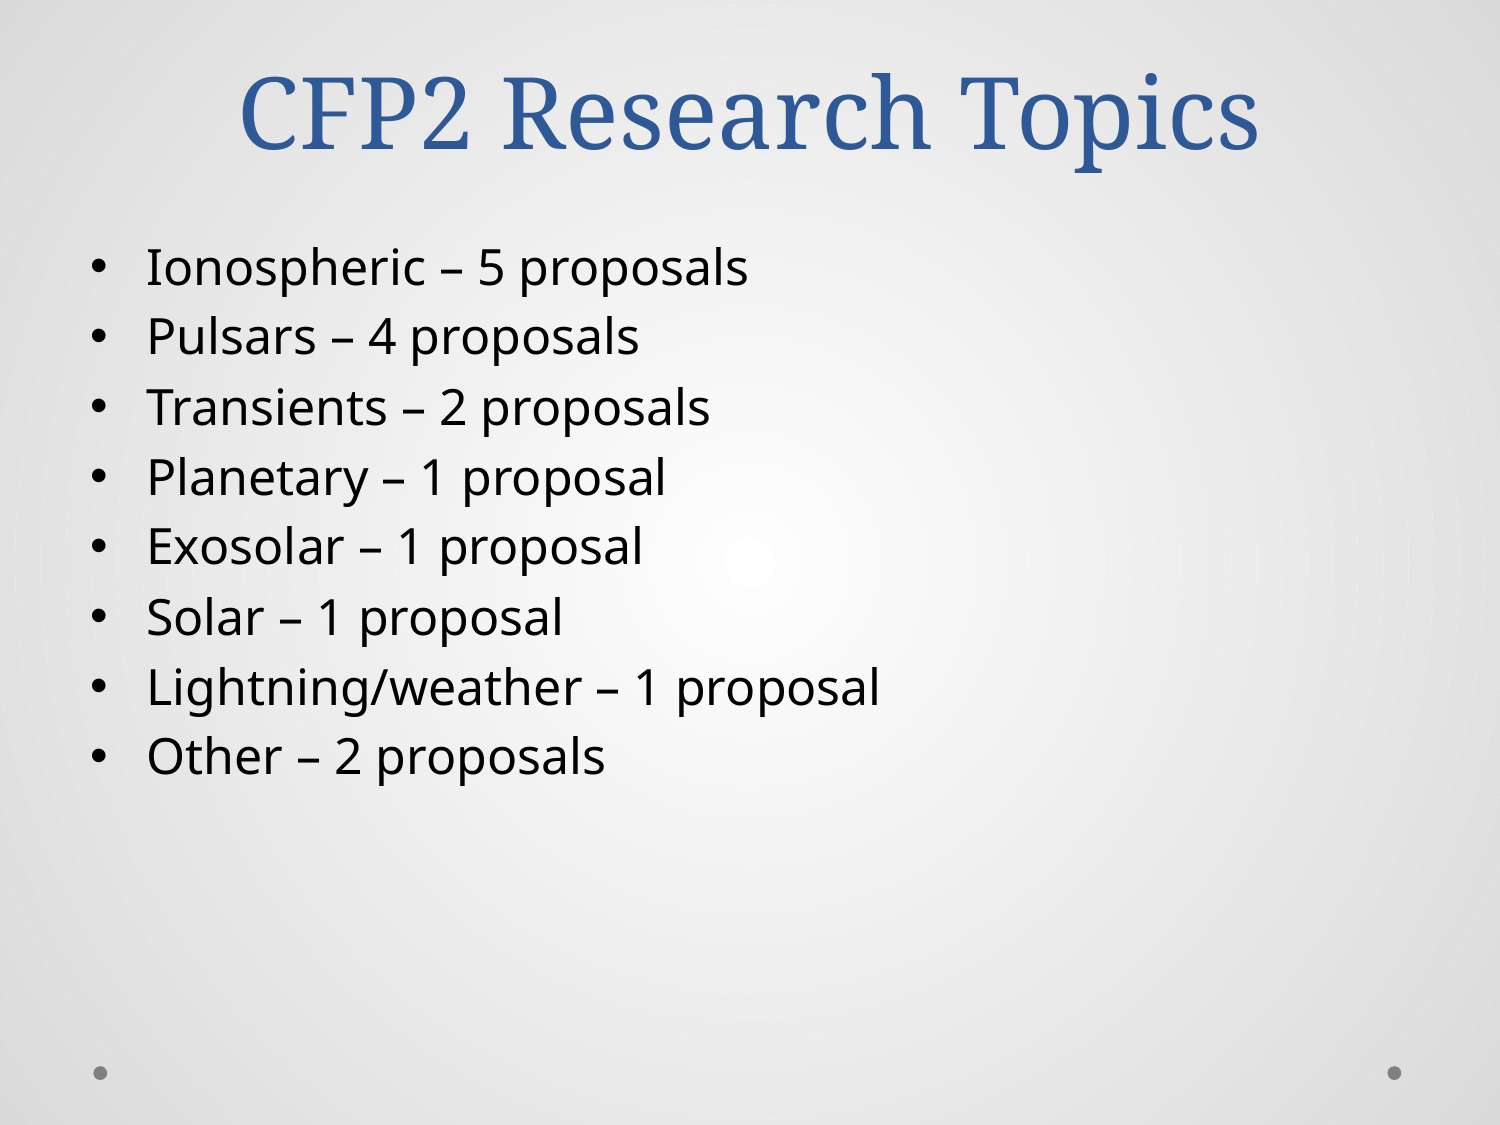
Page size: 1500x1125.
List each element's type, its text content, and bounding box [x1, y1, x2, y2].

list Ionospheric – 5 proposals Pulsars – 4 proposals Transients – 2 proposals Planetary – 1 proposal Exosolar – 1 proposal Solar – 1 proposal Lightning/weather – 1 proposal Other – 2 proposals [75, 227, 1425, 1067]
title CFP2 Research Topics [75, 27, 1425, 178]
